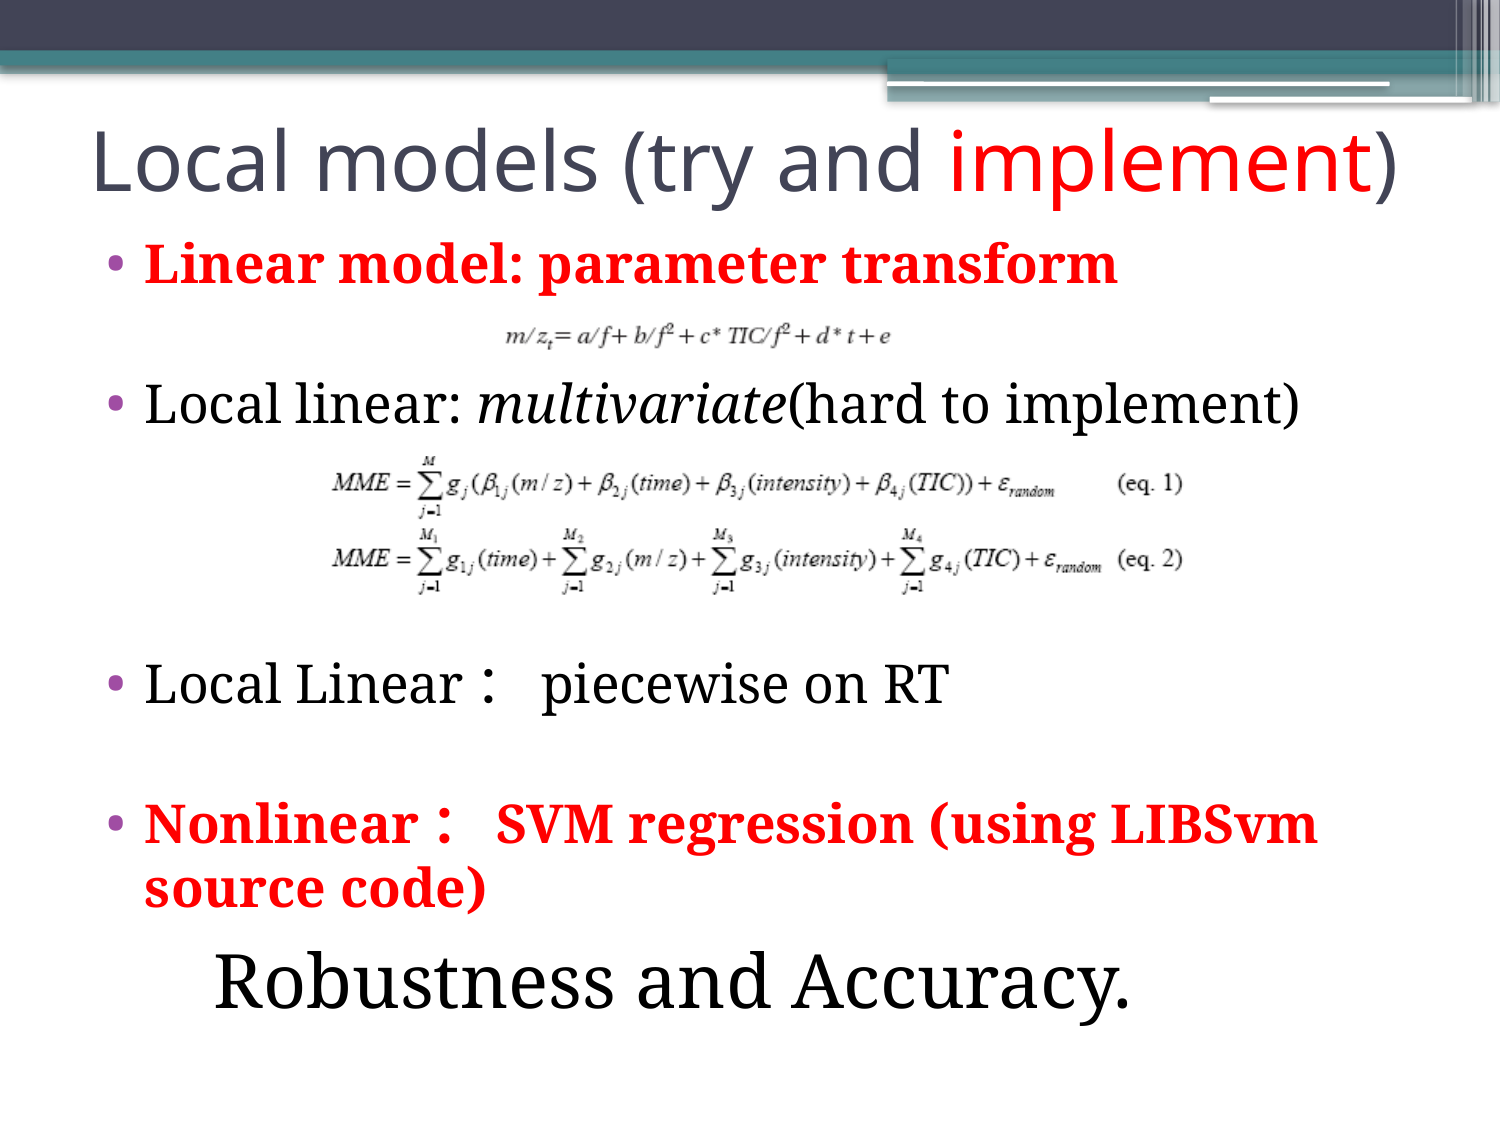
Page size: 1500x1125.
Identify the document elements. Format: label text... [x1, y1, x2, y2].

picture [491, 304, 907, 369]
text_box Robustness and Accuracy. [199, 925, 1184, 1031]
title Local models (try and implement) [75, 70, 1425, 246]
list Linear model: parameter transform Local linear: multivariate(hard to implement) Local Linear：piecewise on RT Nonlinear：SVM regression (using LIBSvm source code) [75, 246, 1425, 938]
picture [304, 456, 1196, 606]
